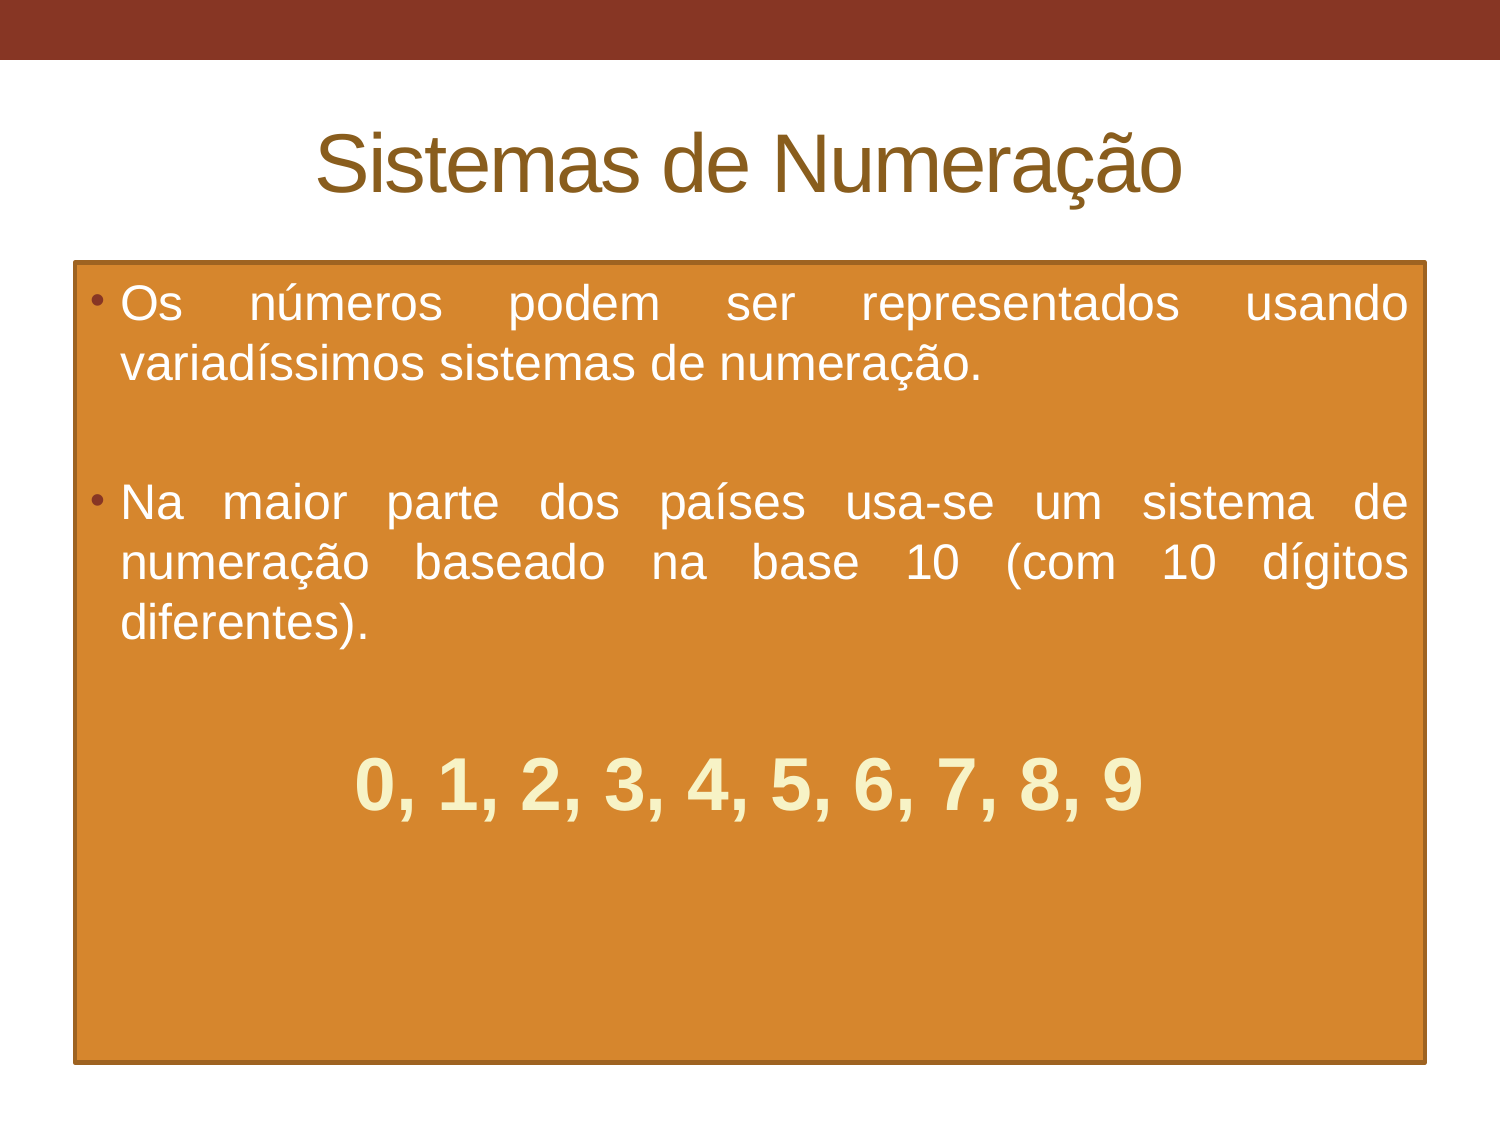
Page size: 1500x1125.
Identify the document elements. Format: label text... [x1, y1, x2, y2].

title Sistemas de Numeração [75, 78, 1425, 241]
list Os números podem ser representados usando variadíssimos sistemas de numeração. Na maior parte dos países usa-se um sistema de numeração baseado na base 10 (com 10 dígitos diferentes). 0, 1, 2, 3, 4, 5, 6, 7, 8, 9 [73, 260, 1427, 1065]
